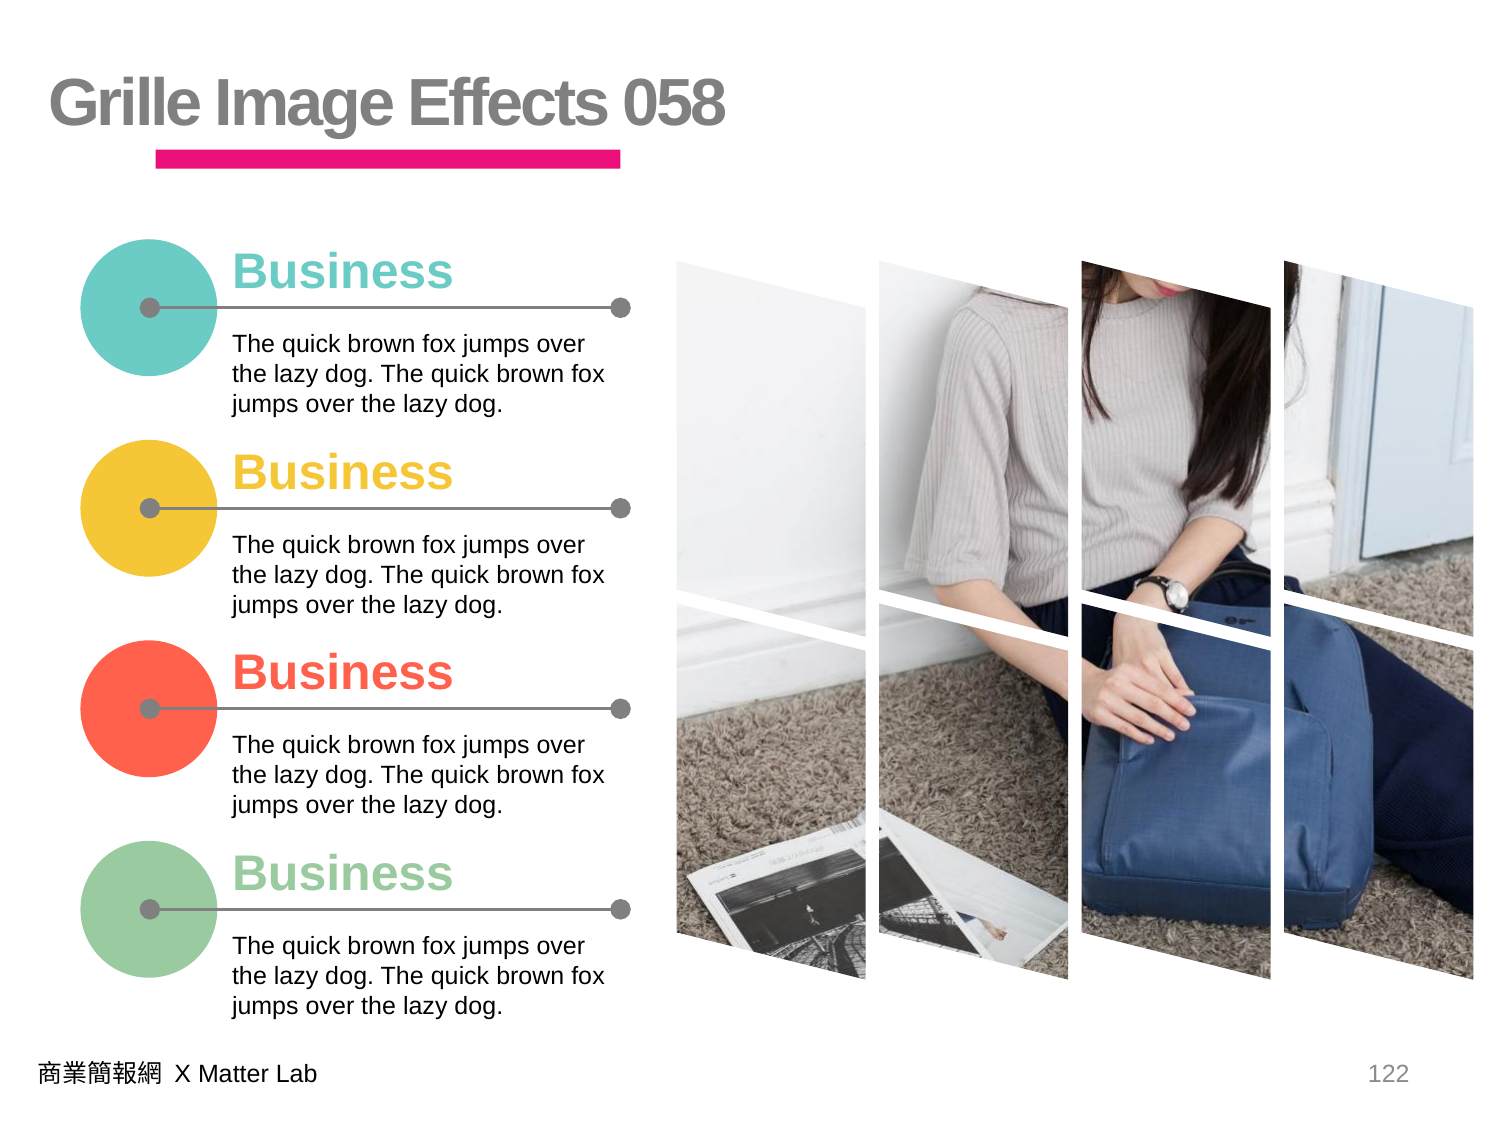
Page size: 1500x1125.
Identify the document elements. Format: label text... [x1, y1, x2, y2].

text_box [80, 832, 621, 1029]
text_box [154, 147, 622, 171]
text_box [80, 231, 621, 427]
slide_number 121 [1074, 1042, 1425, 1103]
footer 商業簡報網 X Matter Lab [23, 1042, 499, 1103]
picture [676, 260, 1474, 980]
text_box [80, 632, 621, 828]
text_box Grille Image Effects 058 [33, 50, 743, 146]
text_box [80, 431, 621, 628]
